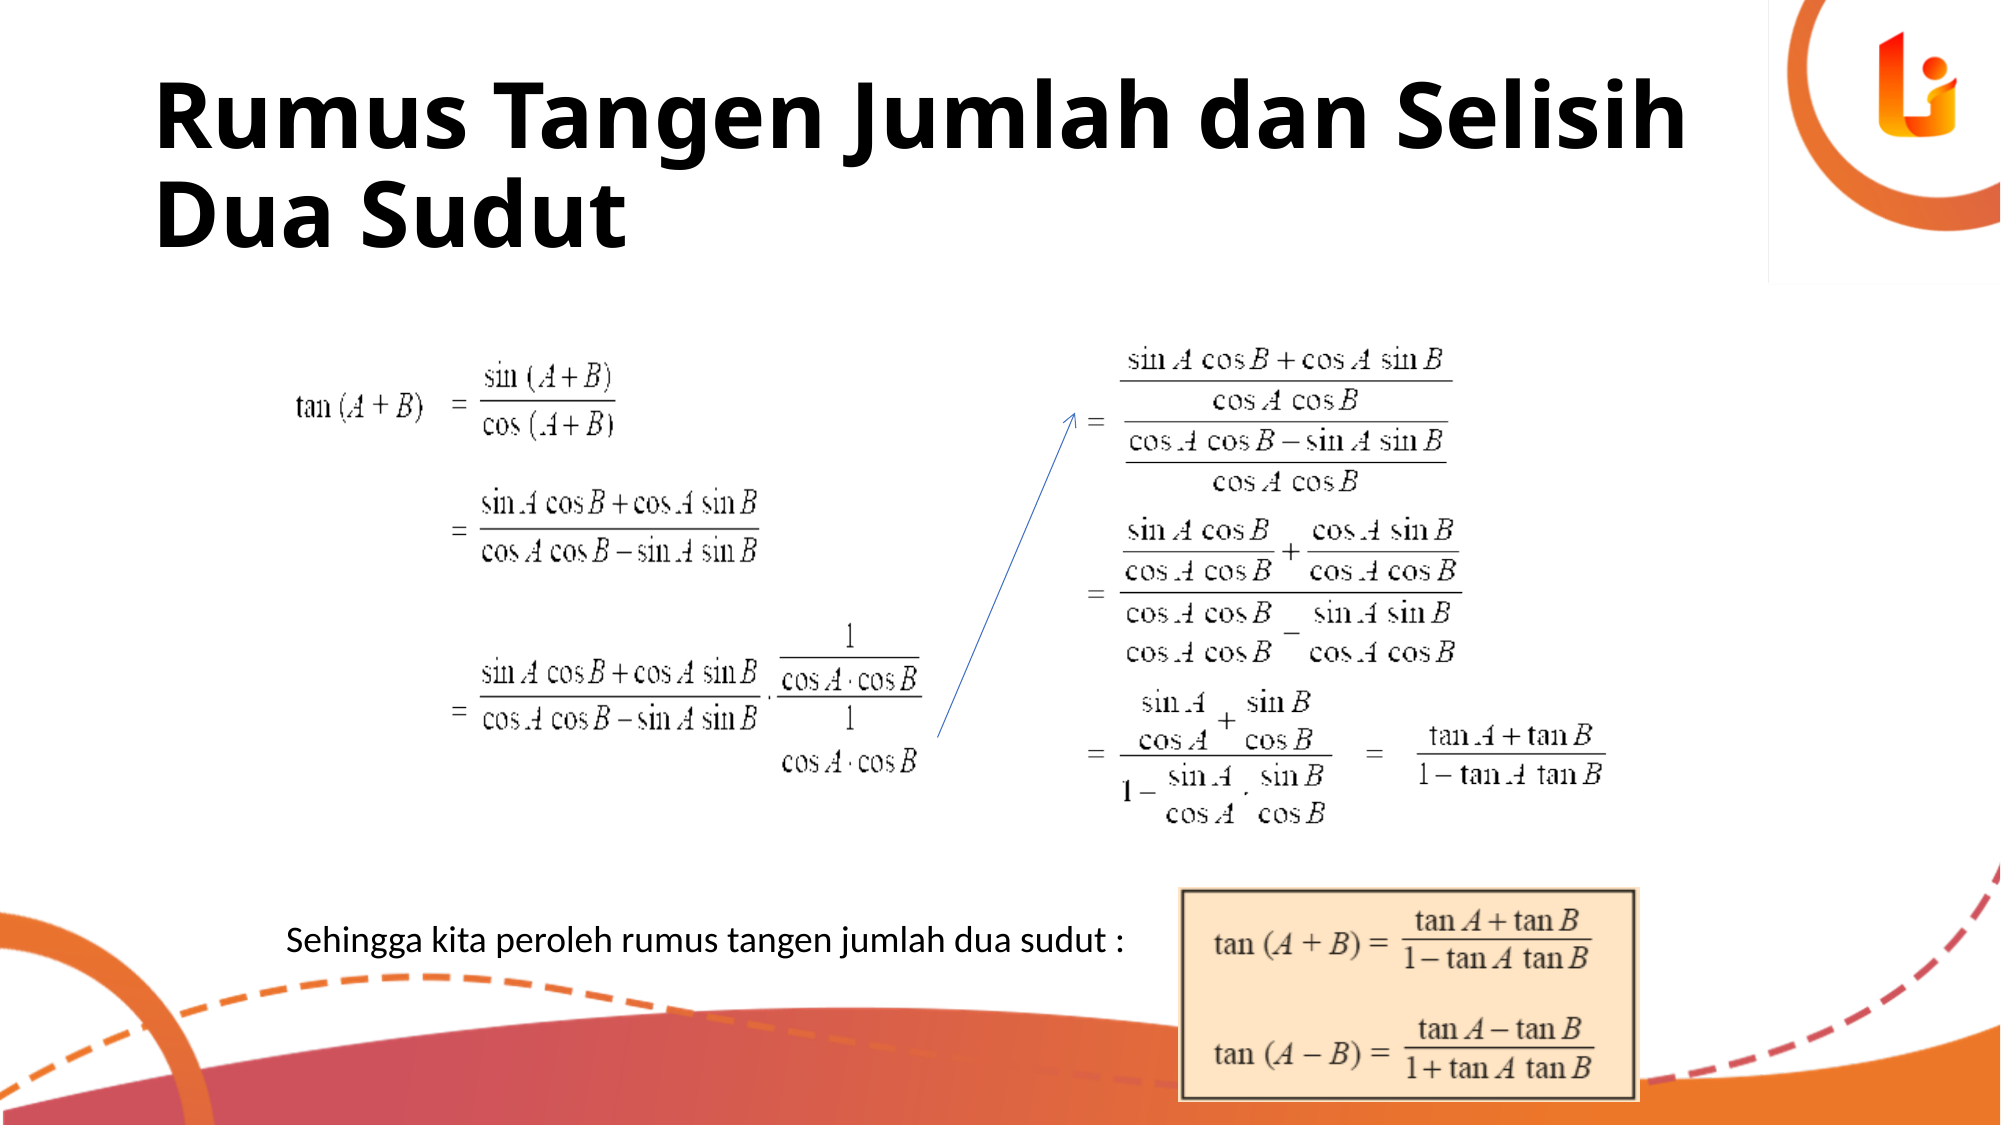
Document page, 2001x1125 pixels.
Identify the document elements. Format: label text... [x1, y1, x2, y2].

picture [0, 0, 2001, 1125]
text_box Sehingga kita peroleh rumus tangen jumlah dua sudut : [271, 907, 1158, 967]
title Rumus Tangen Jumlah dan Selisih Dua Sudut [137, 59, 1863, 278]
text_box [937, 412, 1075, 738]
